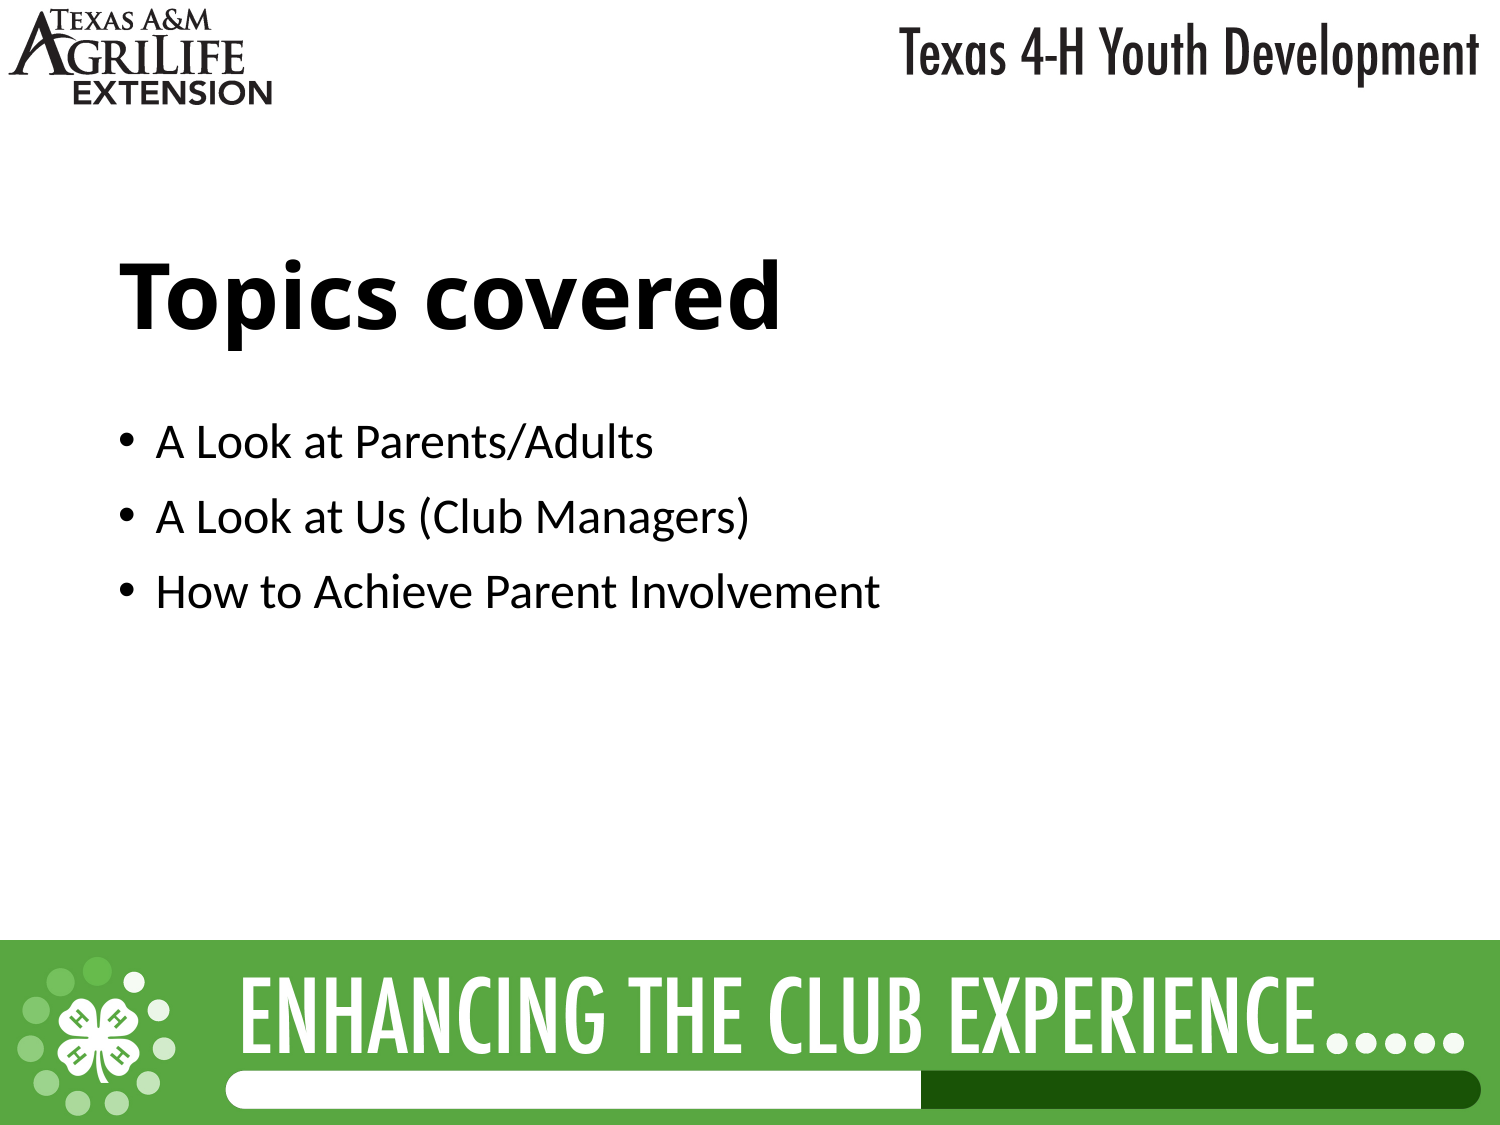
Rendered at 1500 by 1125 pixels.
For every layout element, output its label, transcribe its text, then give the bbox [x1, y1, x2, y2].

list A Look at Parents/Adults A Look at Us (Club Managers) How to Achieve Parent Involvement [103, 408, 1397, 1014]
picture [0, 0, 1500, 1125]
title Topics covered [103, 190, 1397, 408]
